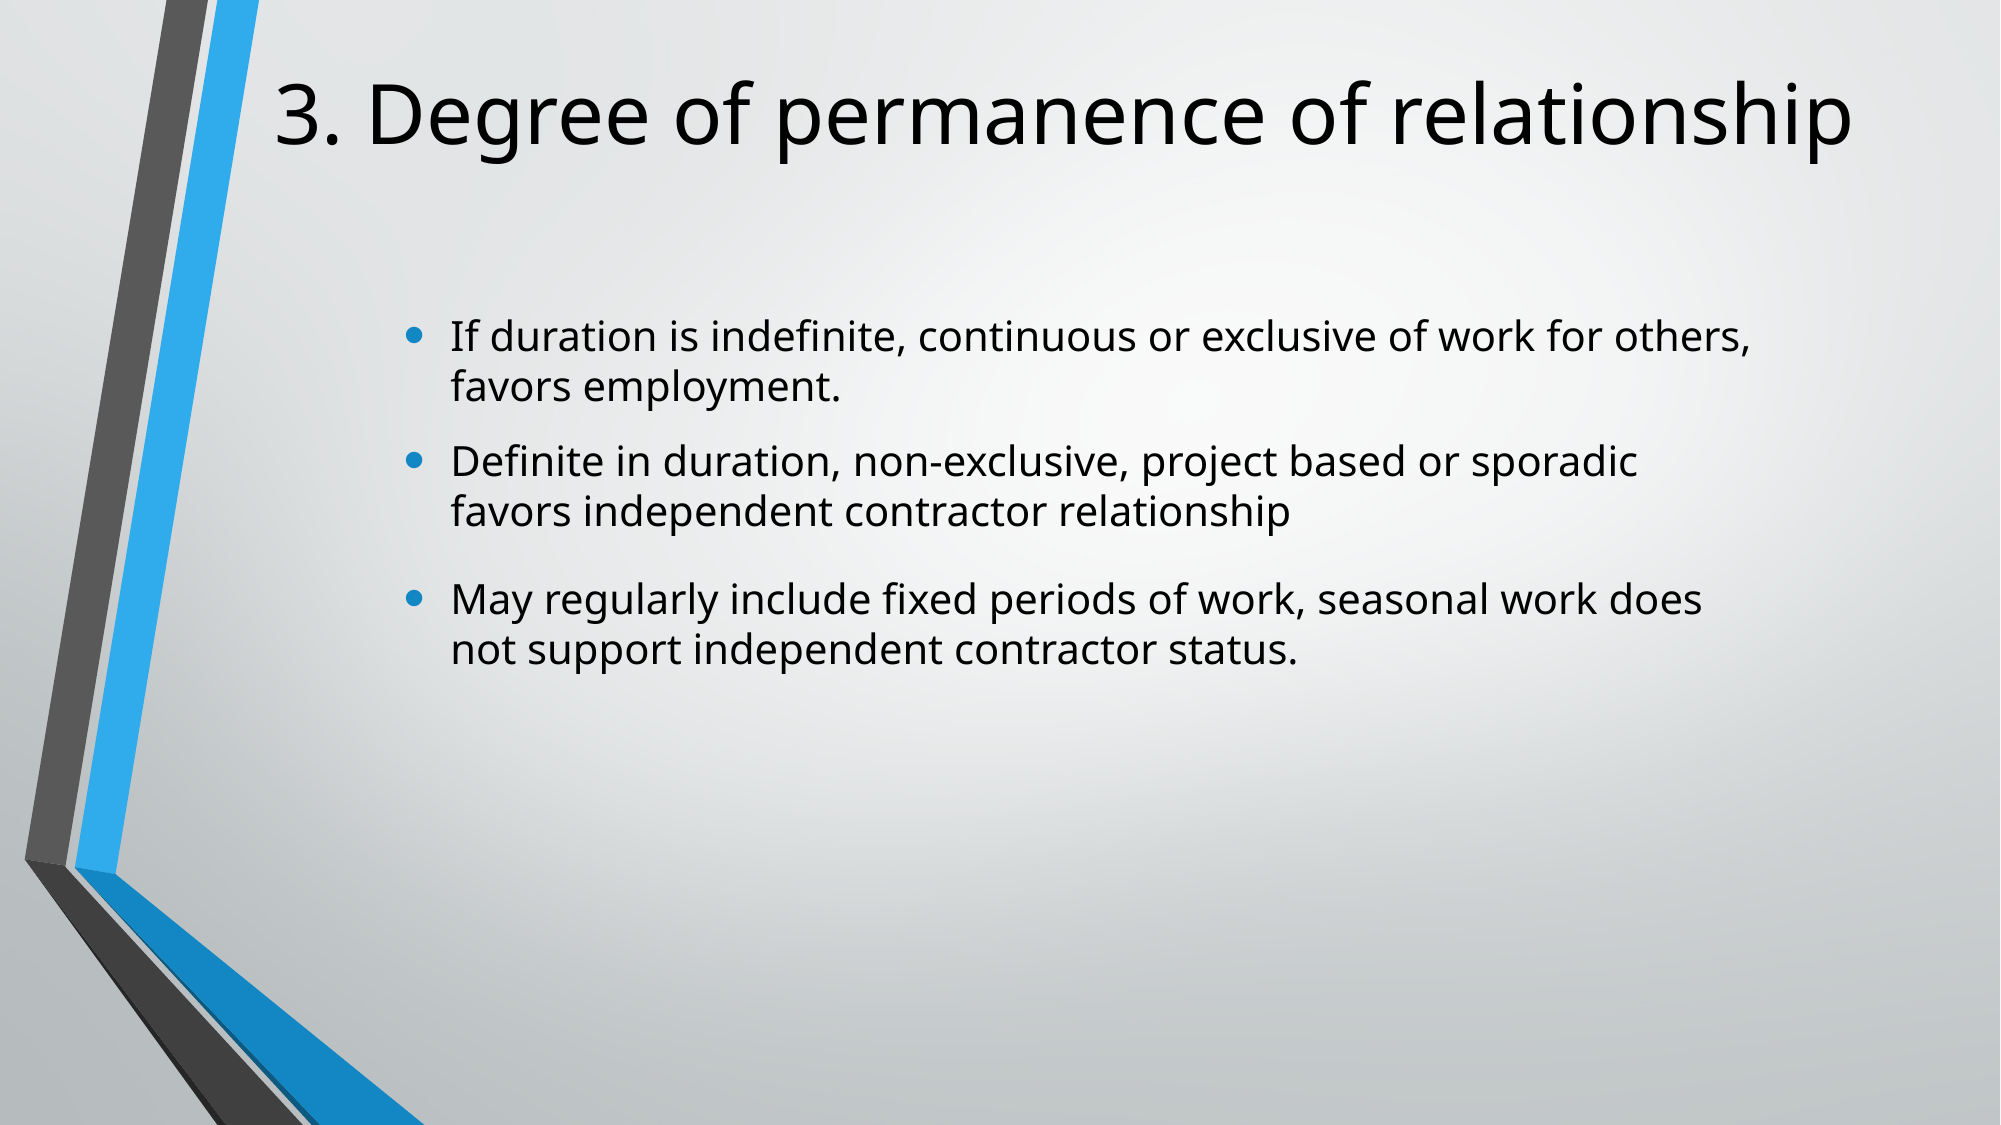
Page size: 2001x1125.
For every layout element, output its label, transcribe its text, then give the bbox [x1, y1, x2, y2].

list If duration is indefinite, continuous or exclusive of work for others, favors employment. Definite in duration, non-exclusive, project based or sporadic favors independent contractor relationship May regularly include fixed periods of work, seasonal work does not support independent contractor status. [388, 234, 1782, 748]
title 3. Degree of permanence of relationship [243, 48, 1887, 174]
